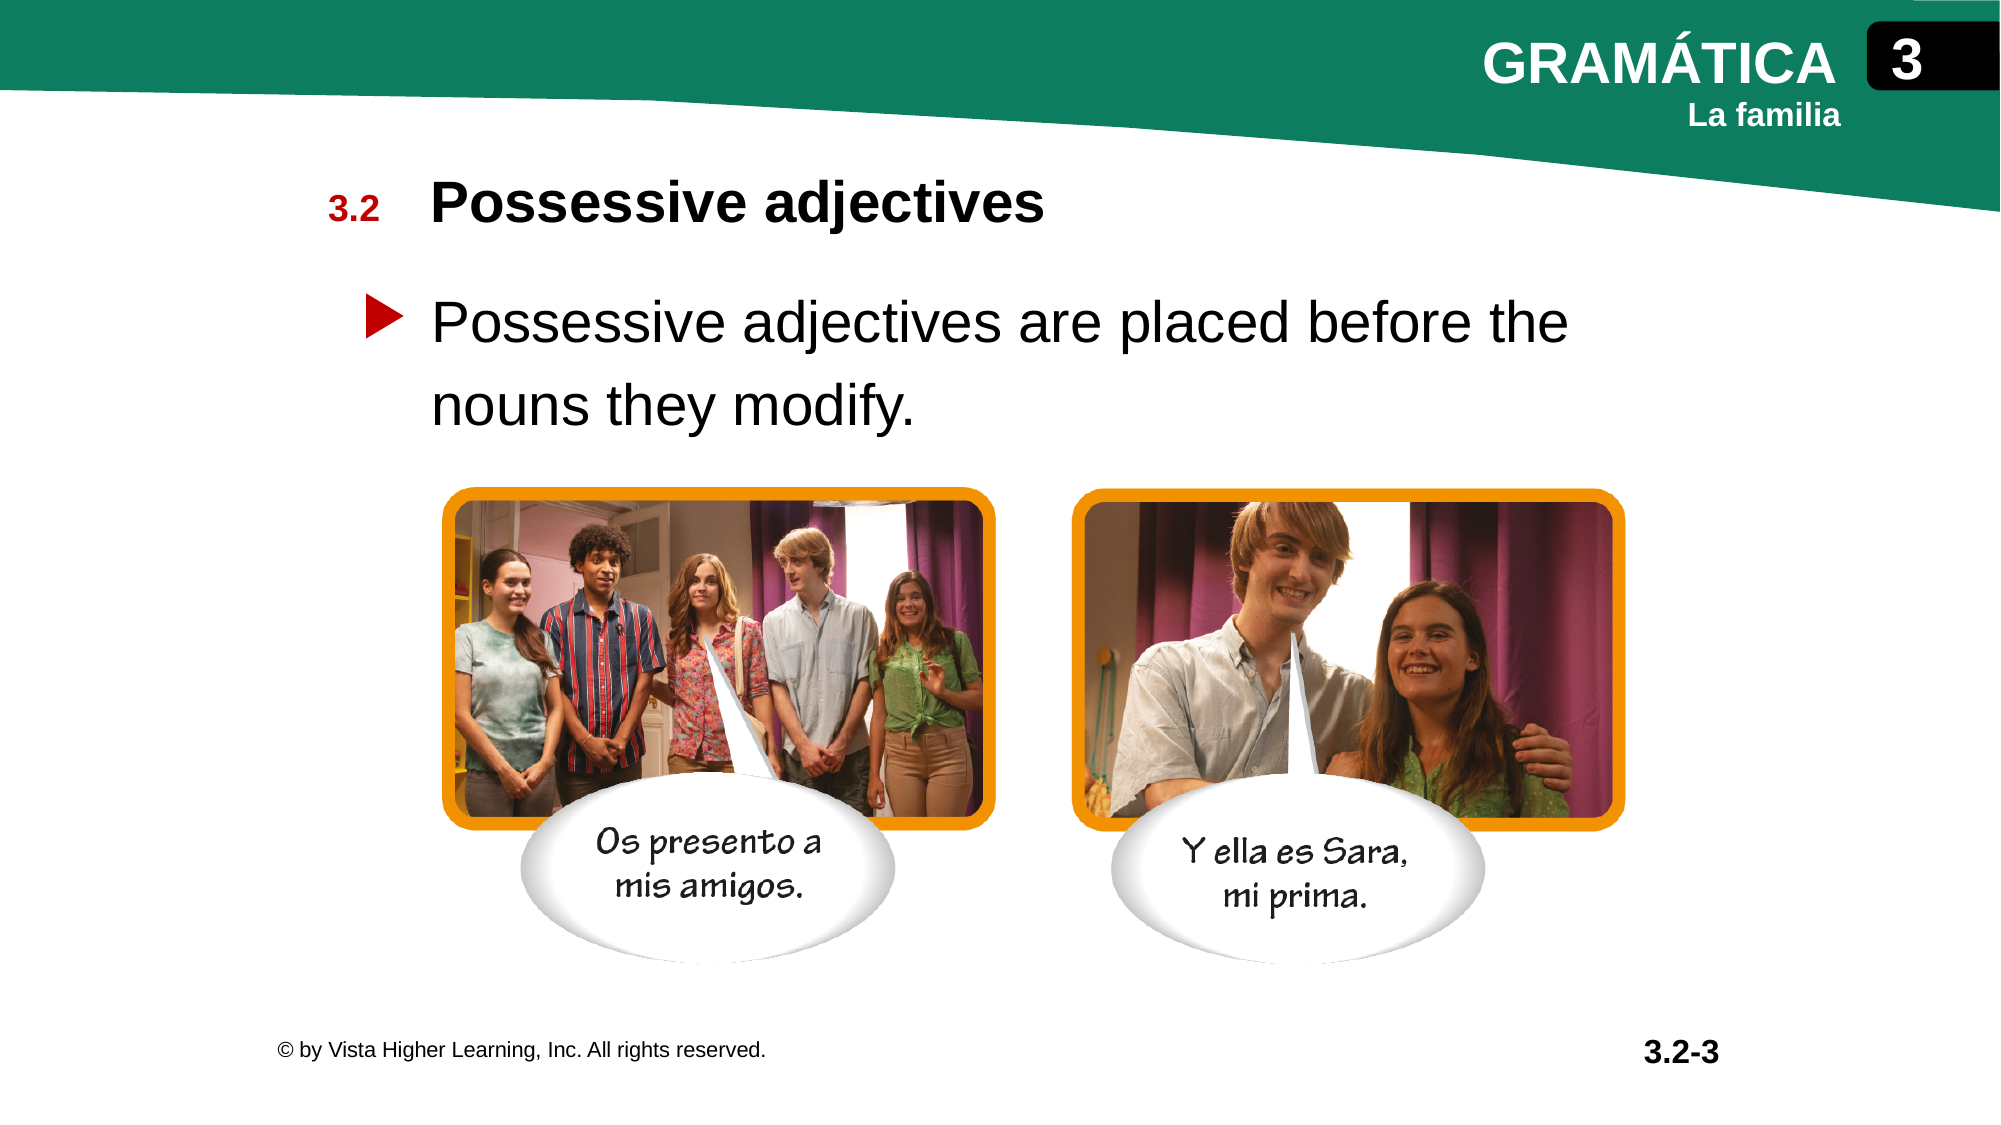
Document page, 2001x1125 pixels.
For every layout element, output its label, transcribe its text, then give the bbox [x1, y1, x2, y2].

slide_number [1283, 1023, 1735, 1077]
picture [438, 484, 1000, 971]
footer © by Vista Higher Learning, Inc. All rights reserved. [262, 1023, 1231, 1076]
picture [1068, 483, 1630, 971]
list Possessive adjectives are placed before the nouns they modify. [341, 262, 1692, 772]
